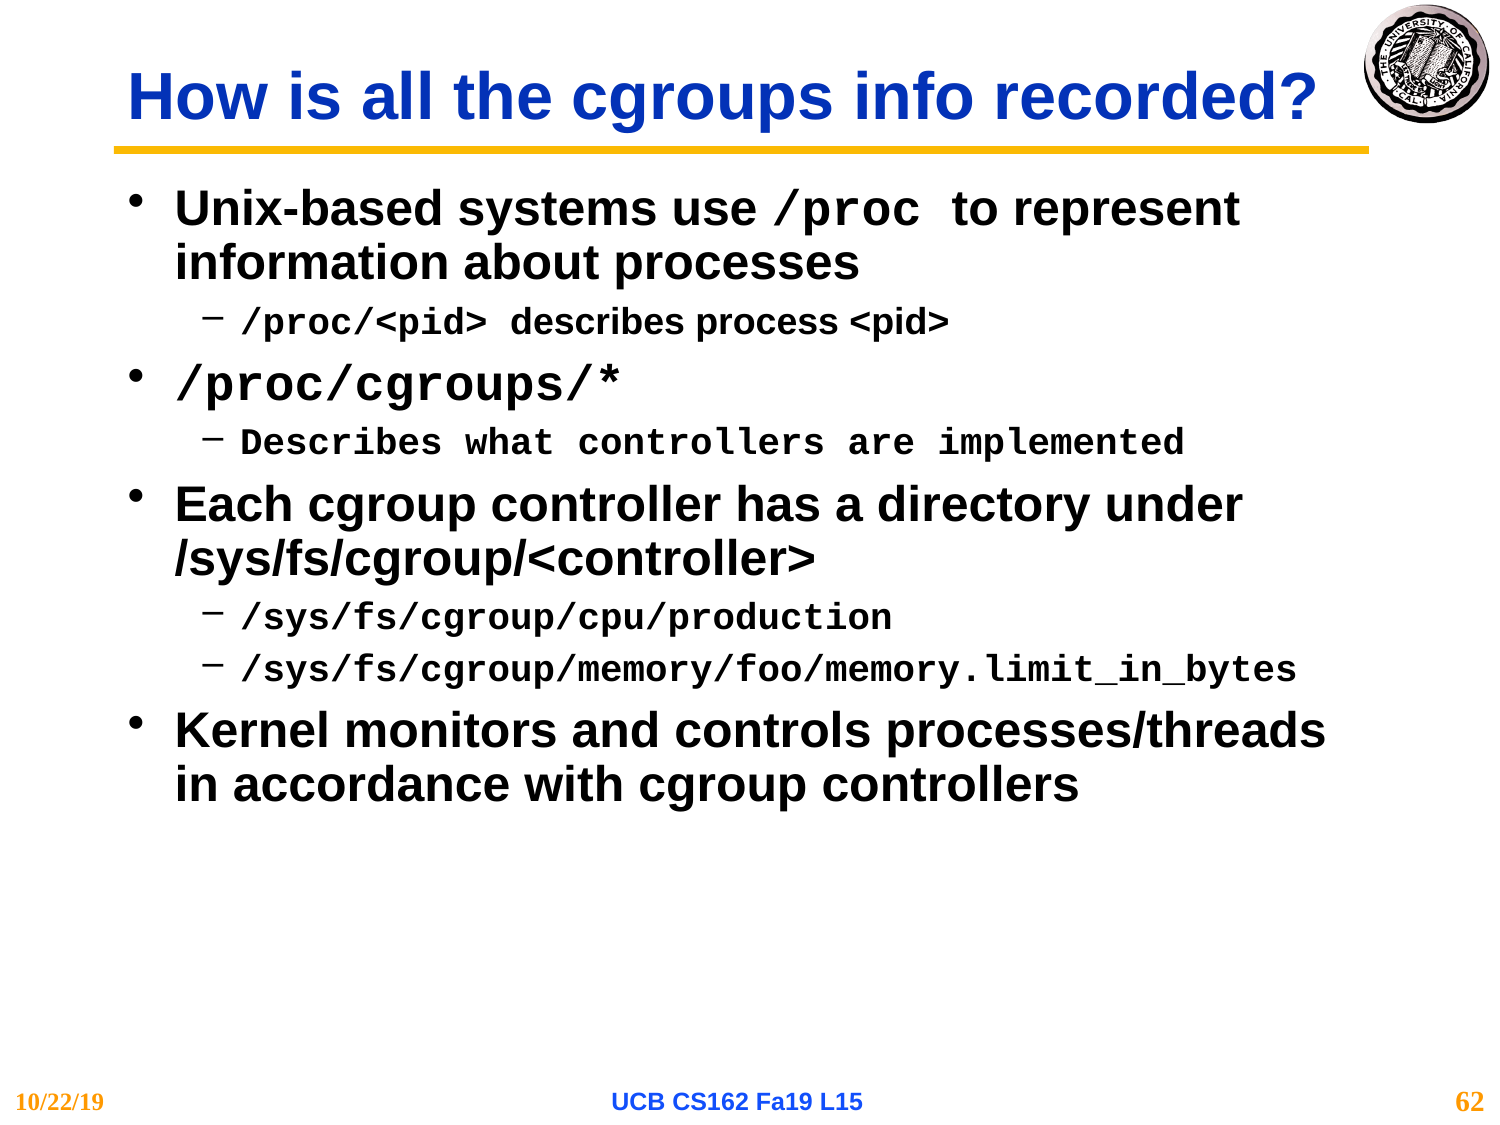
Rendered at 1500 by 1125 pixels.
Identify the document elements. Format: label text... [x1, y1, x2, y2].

slide_number 62 [1412, 1074, 1500, 1125]
title How is all the cgroups info recorded? [112, 37, 1375, 159]
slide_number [0, 1074, 251, 1125]
picture [1350, 0, 1500, 127]
footer UCB CS162 Fa19 L15 [499, 1074, 976, 1125]
list Unix-based systems use /proc to represent information about processes /proc/<pid> describes process <pid> /proc/cgroups/* Describes what controllers are implemented Each cgroup controller has a directory under /sys/fs/cgroup/<controller> /sys/fs/cgroup/cpu/production /sys/fs/cgroup/memory/foo/memory.limit_in_bytes Kernel monitors and controls processes/threads in accordance with cgroup controllers [112, 174, 1363, 1038]
